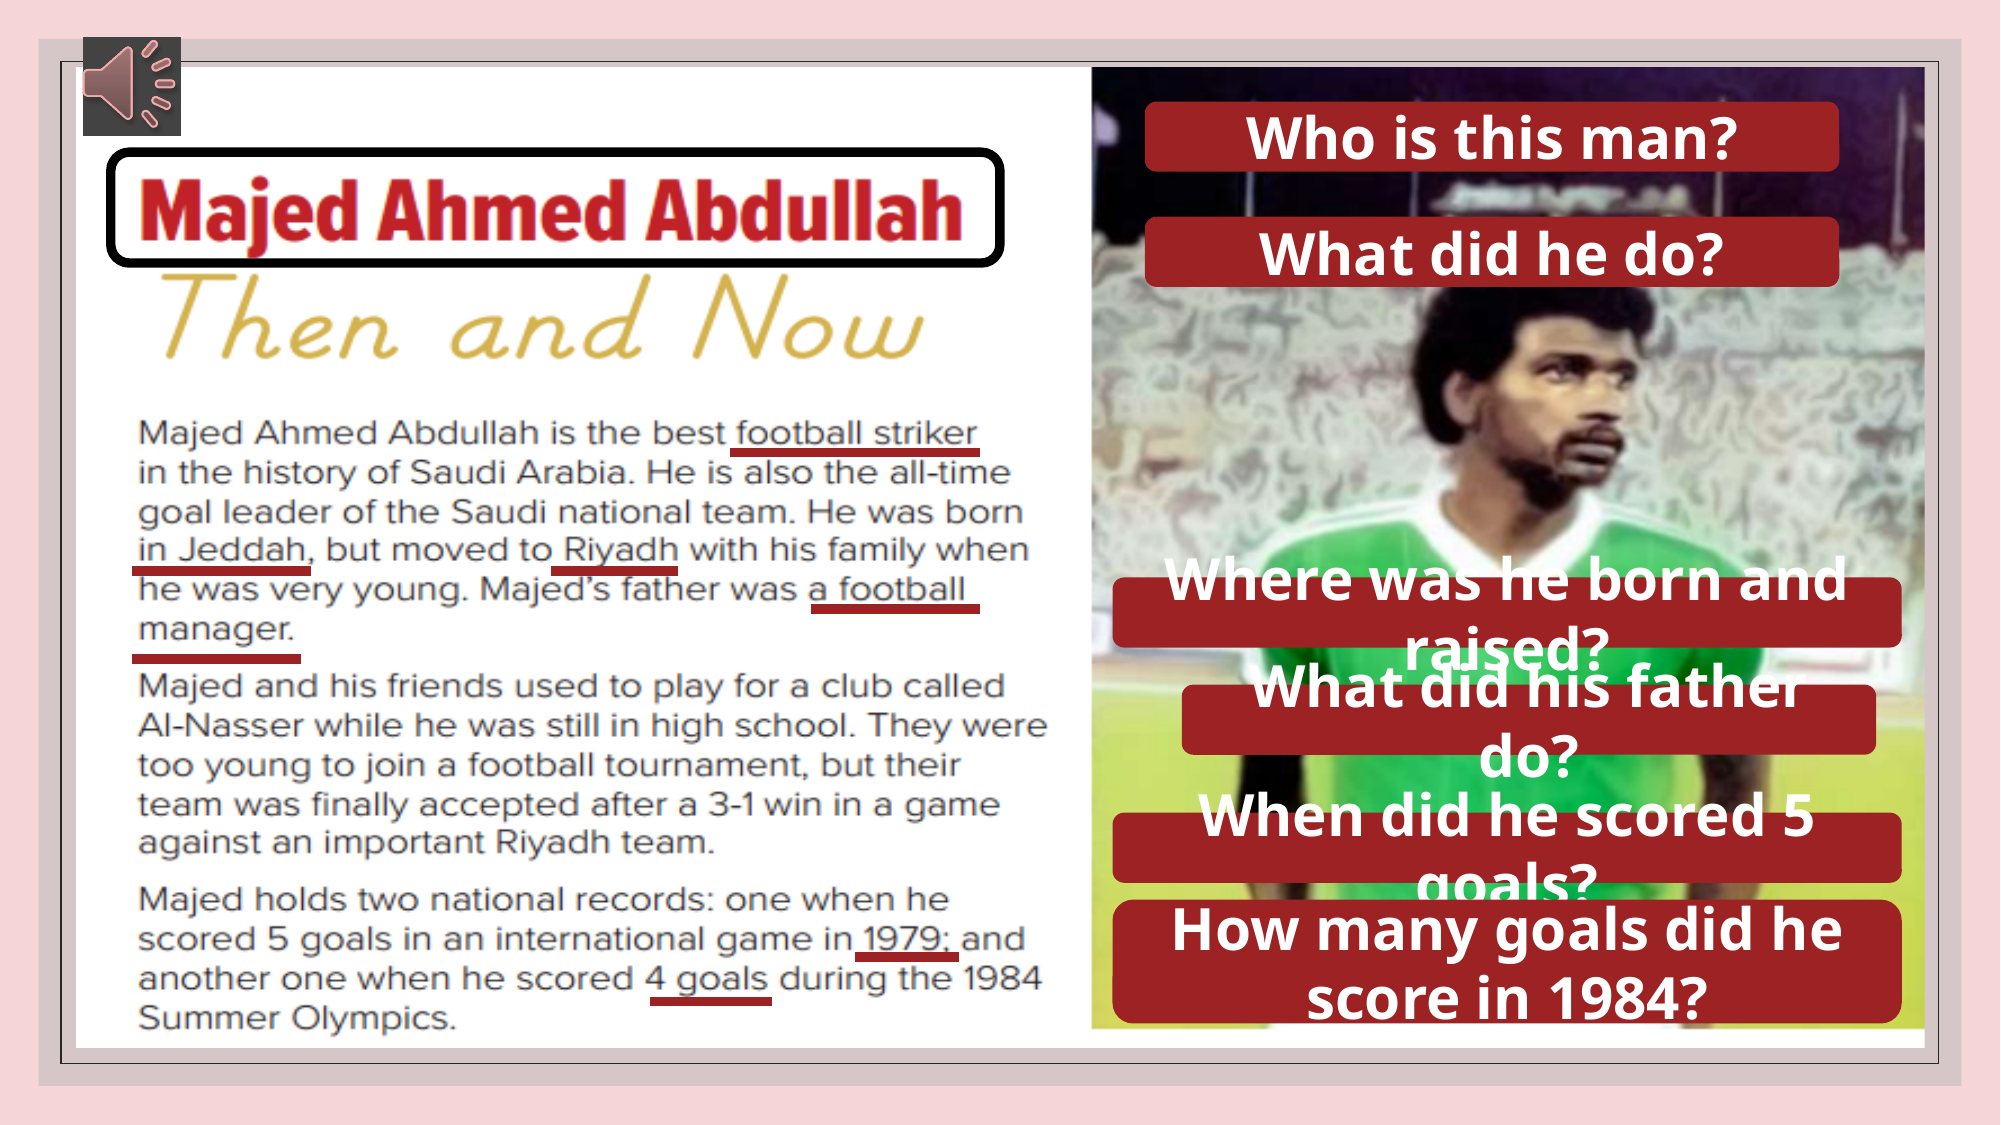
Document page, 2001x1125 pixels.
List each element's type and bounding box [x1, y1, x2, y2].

picture [76, 36, 1925, 1048]
